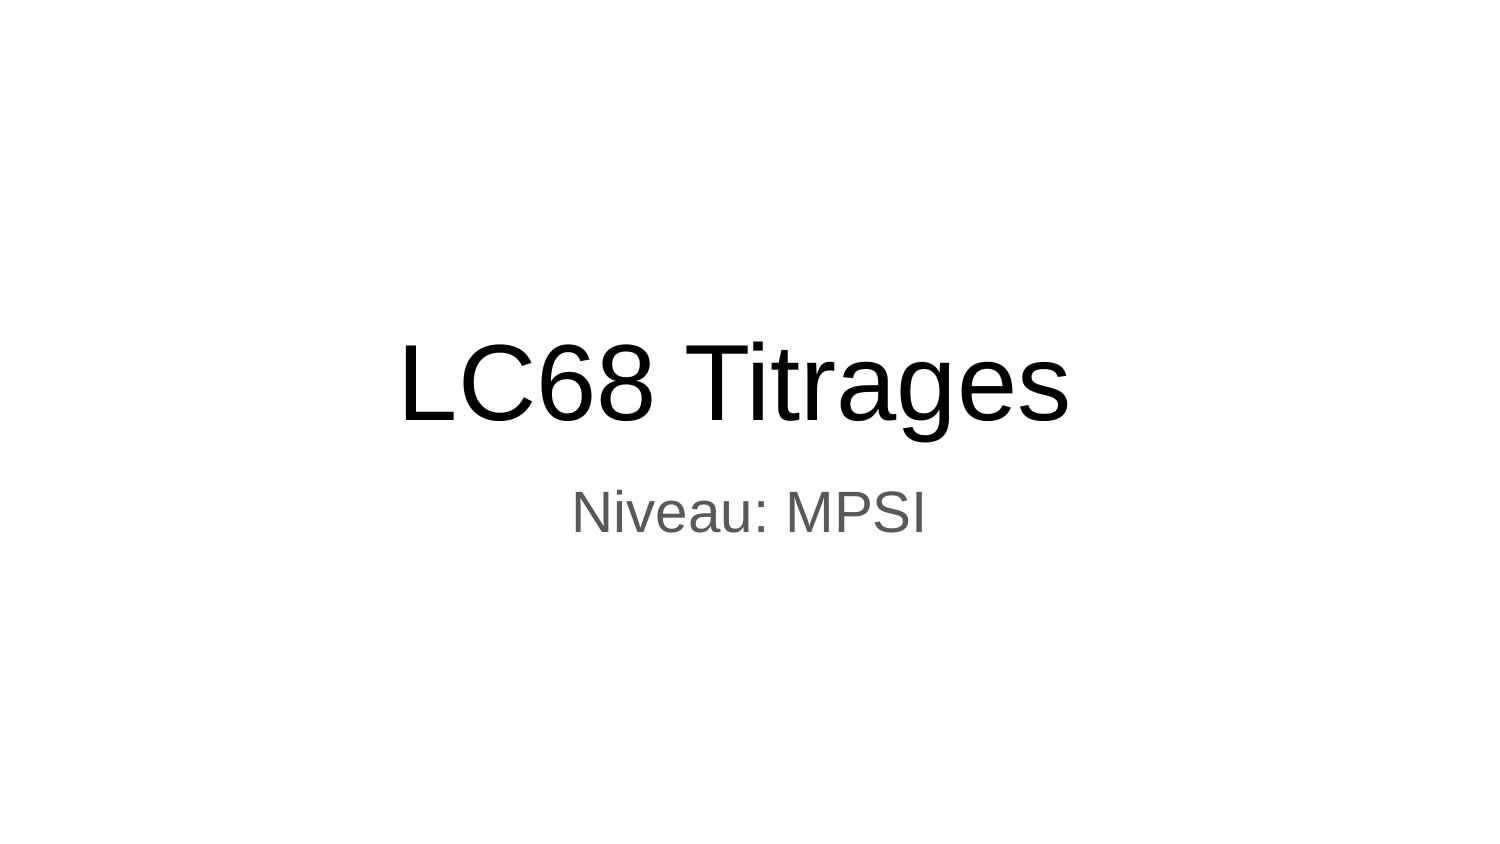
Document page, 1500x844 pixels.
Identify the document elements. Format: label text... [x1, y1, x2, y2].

title LC68 Titrages [51, 122, 1449, 459]
subtitle Niveau: MPSI [51, 464, 1449, 595]
